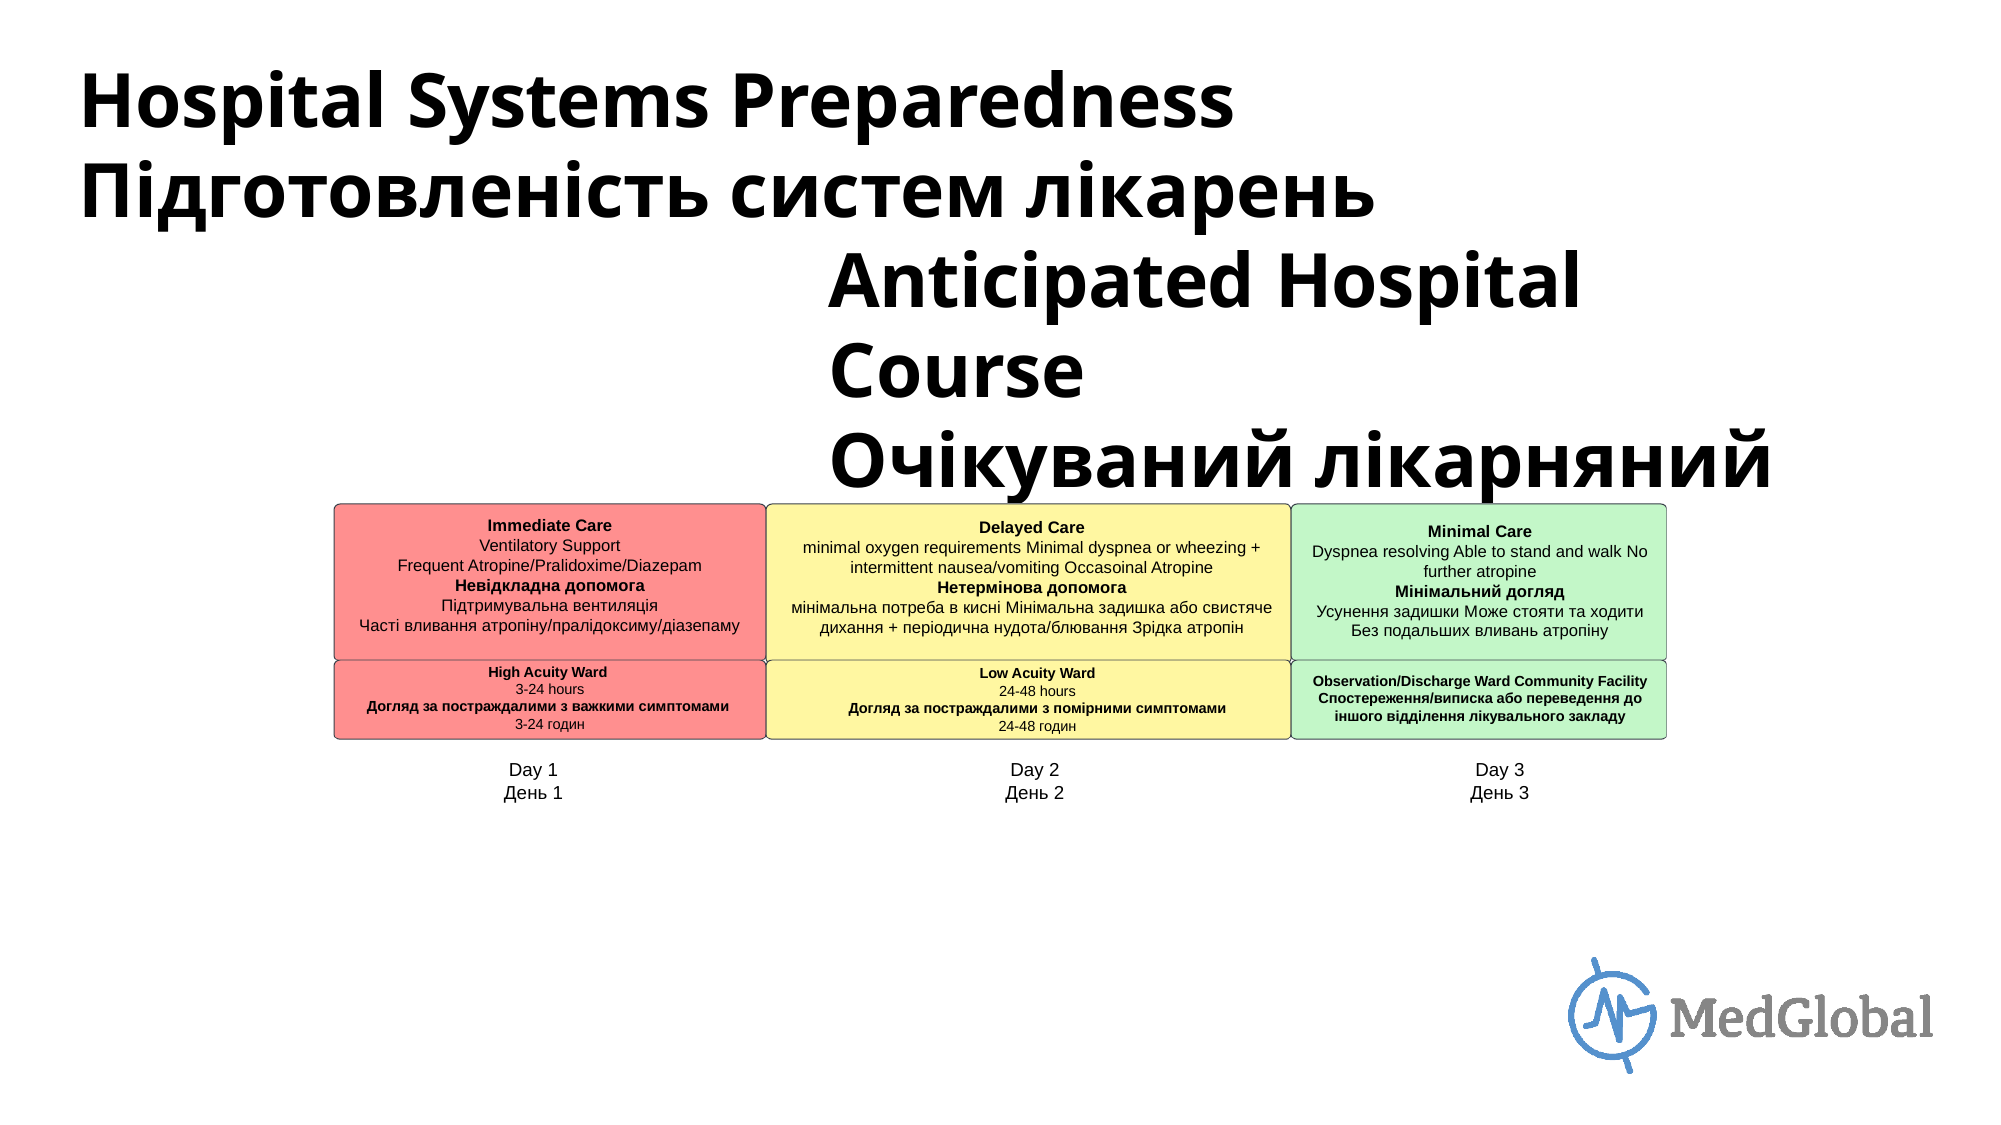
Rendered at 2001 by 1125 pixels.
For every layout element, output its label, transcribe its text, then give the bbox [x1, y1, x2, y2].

picture [1568, 957, 1933, 1074]
picture [333, 503, 1667, 786]
text_box Day 2 День 2 [834, 794, 1235, 826]
text_box Day 3 День 3 [1299, 758, 1700, 826]
text_box Day 1 День 1 [333, 793, 734, 826]
title Hospital Systems Preparedness Підготовленість систем лікарень Anticipated Hospital Course Очікуваний лікарняний курс [76, 50, 1831, 593]
